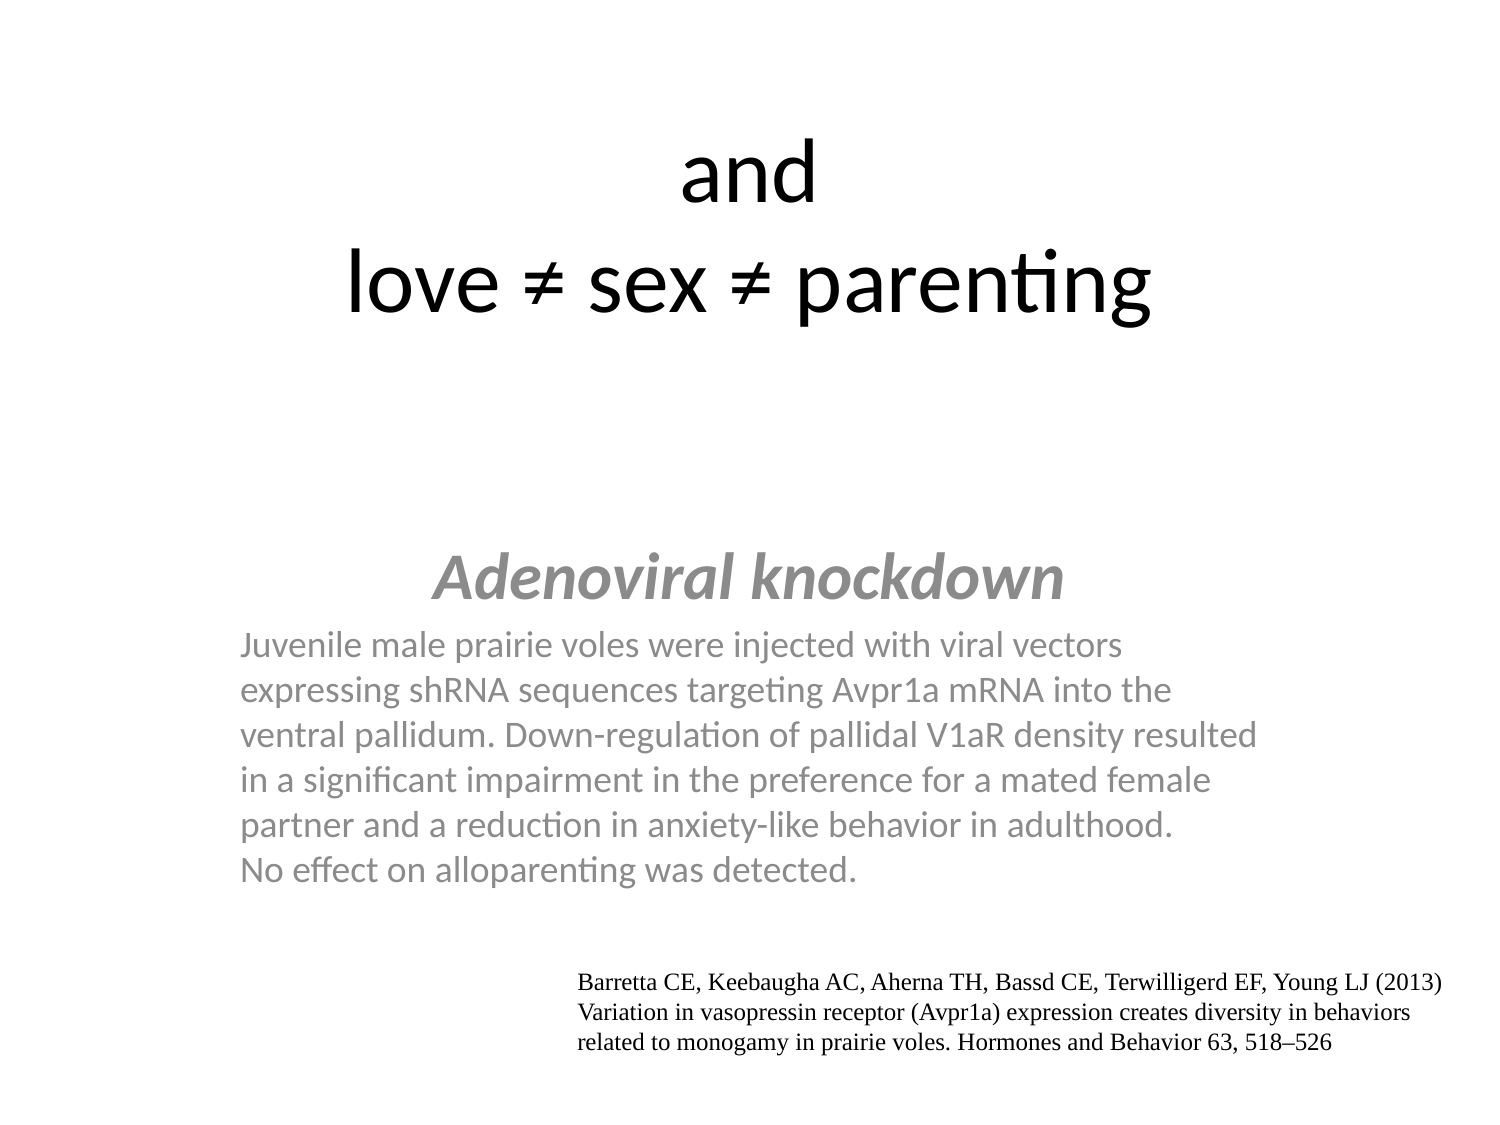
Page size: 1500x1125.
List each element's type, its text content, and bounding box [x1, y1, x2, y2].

subtitle Adenoviral knockdown Juvenile male prairie voles were injected with viral vectors expressing shRNA sequences targeting Avpr1a mRNA into the ventral pallidum. Down-regulation of pallidal V1aR density resulted in a significant impairment in the preference for a mated female partner and a reduction in anxiety-like behavior in adulthood. No effect on alloparenting was detected. [225, 525, 1275, 913]
text_box Barretta CE, Keebaugha AC, Aherna TH, Bassd CE, Terwilligerd EF, Young LJ (2013) Variation in vasopressin receptor (Avpr1a) expression creates diversity in behaviors related to monogamy in prairie voles. Hormones and Behavior 63, 518–526 [562, 958, 1469, 1093]
title and love ≠ sex ≠ parenting [112, 50, 1388, 391]
